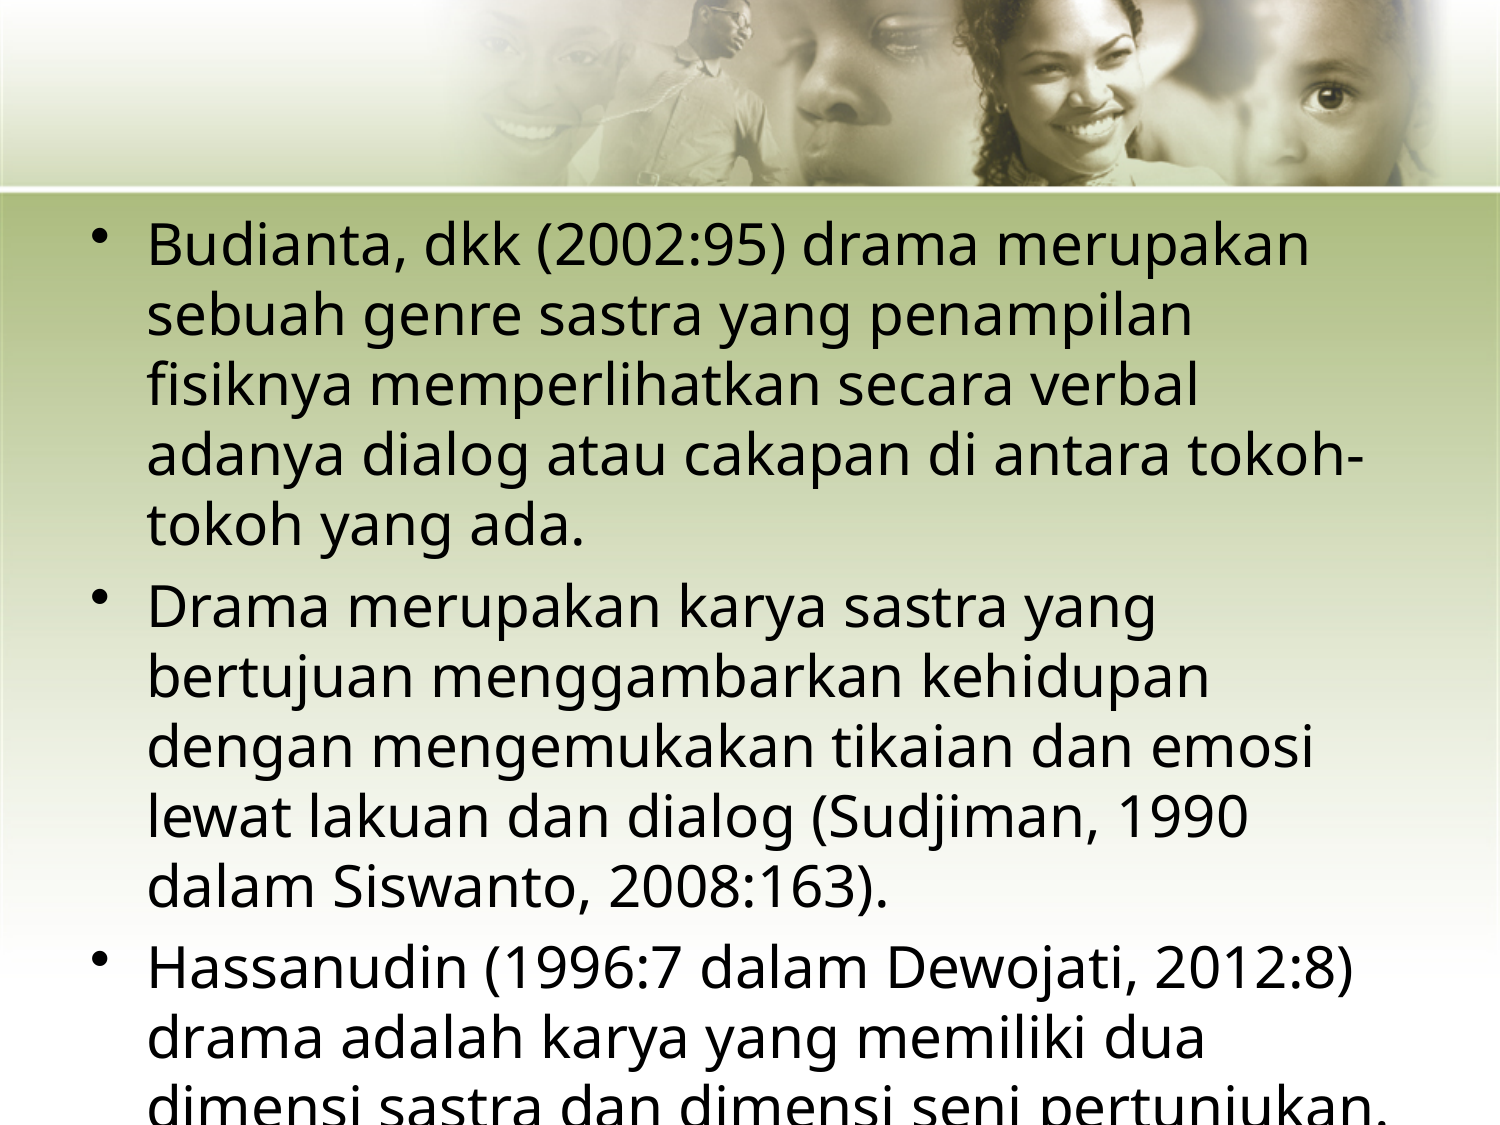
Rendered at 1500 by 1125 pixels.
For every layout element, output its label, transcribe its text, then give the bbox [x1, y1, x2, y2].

picture [0, 0, 1500, 1125]
list Budianta, dkk (2002:95) drama merupakan sebuah genre sastra yang penampilan fisiknya memperlihatkan secara verbal adanya dialog atau cakapan di antara tokoh-tokoh yang ada. Drama merupakan karya sastra yang bertujuan menggambarkan kehidupan dengan mengemukakan tikaian dan emosi lewat lakuan dan dialog (Sudjiman, 1990 dalam Siswanto, 2008:163). Hassanudin (1996:7 dalam Dewojati, 2012:8) drama adalah karya yang memiliki dua dimensi sastra dan dimensi seni pertunjukan. [75, 200, 1425, 975]
